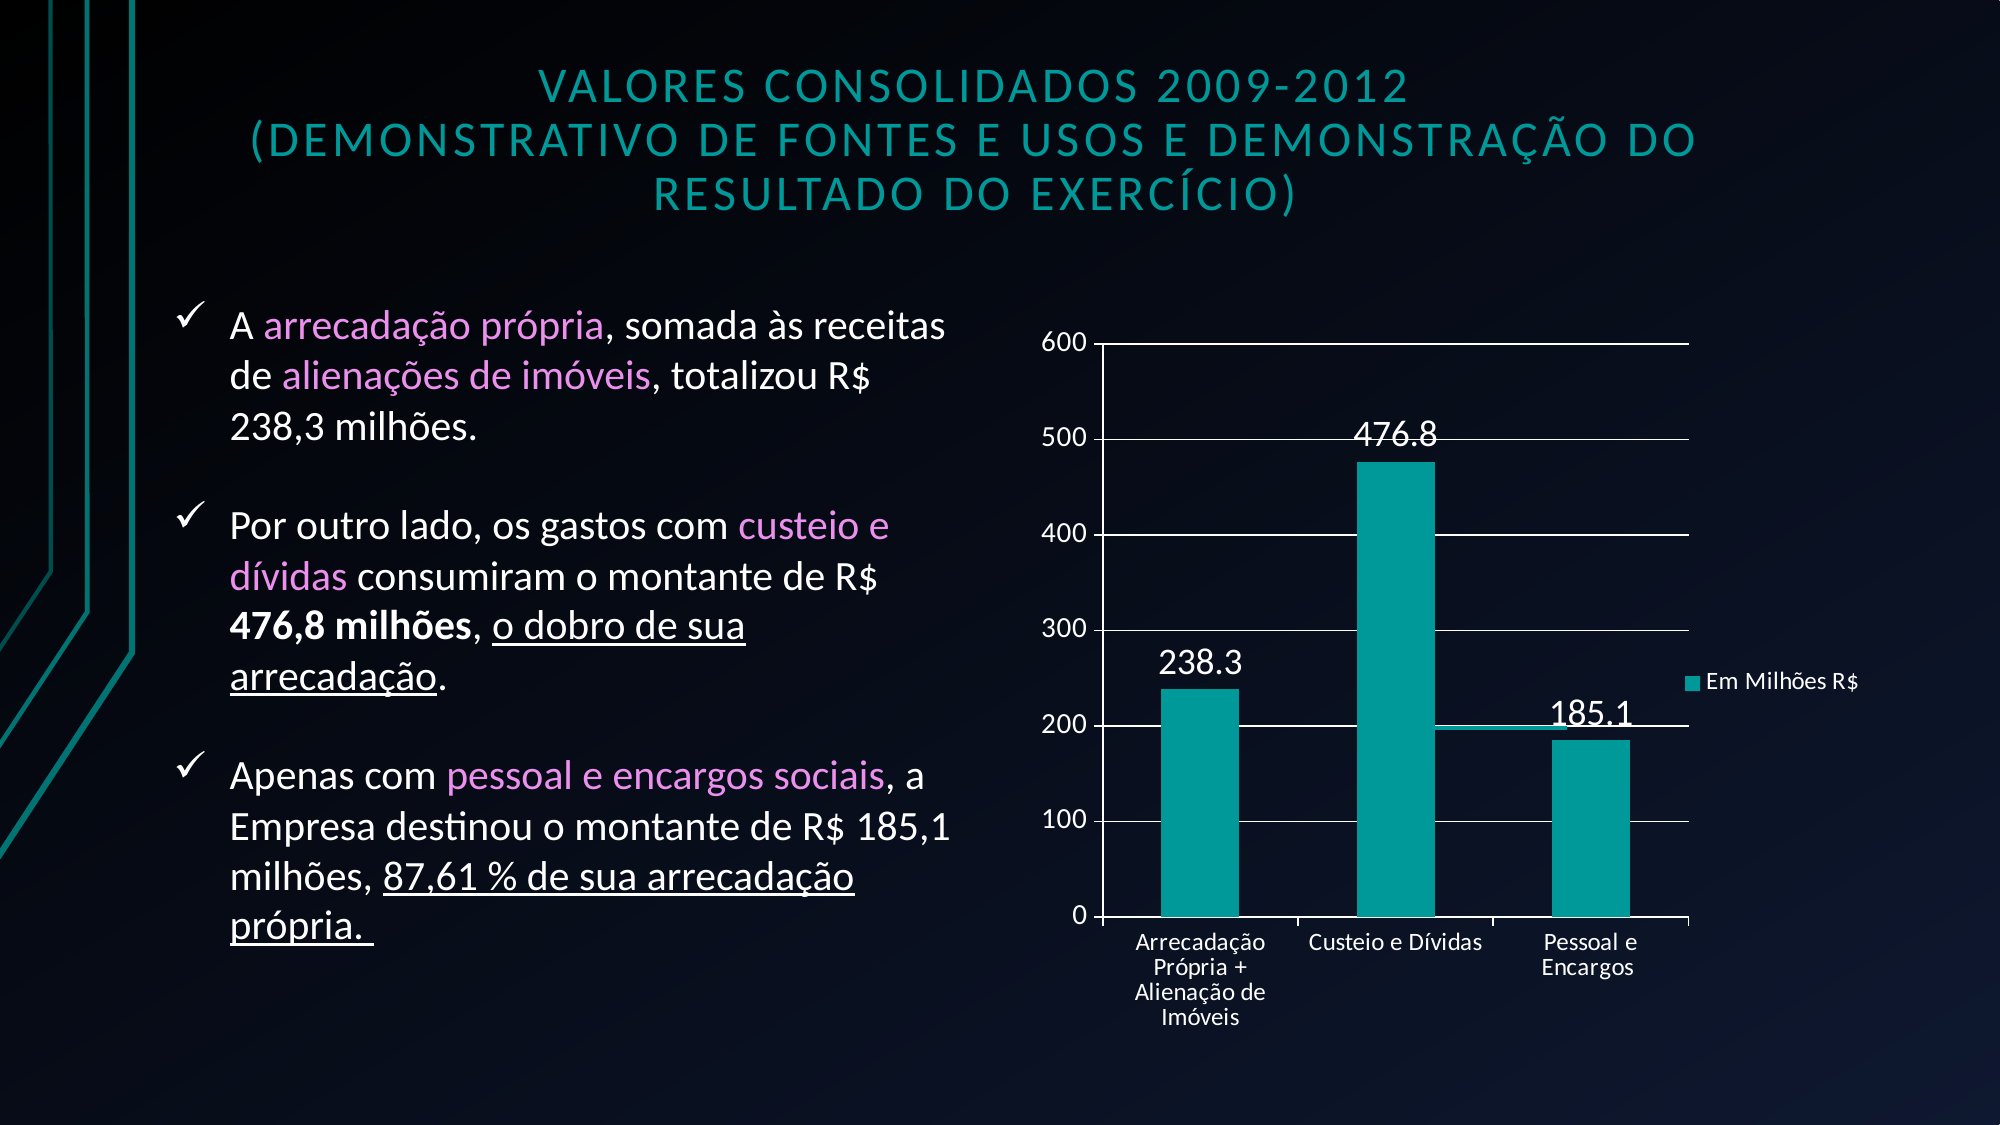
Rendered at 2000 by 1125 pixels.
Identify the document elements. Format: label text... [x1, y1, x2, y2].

title Valores Consolidados 2009-2012 (Demonstrativo de Fontes e Usos e Demonstração do Resultado do Exercício) [125, 30, 1826, 232]
text_box A arrecadação própria, somada às receitas de alienações de imóveis, totalizou R$ 238,3 milhões. Por outro lado, os gastos com custeio e dívidas consumiram o montante de R$ 476,8 milhões, o dobro de sua arrecadação. Apenas com pessoal e encargos sociais, a Empresa destinou o montante de R$ 185,1 milhões, 87,61 % de sua arrecadação própria. [158, 290, 983, 956]
chart [1023, 314, 1910, 1048]
